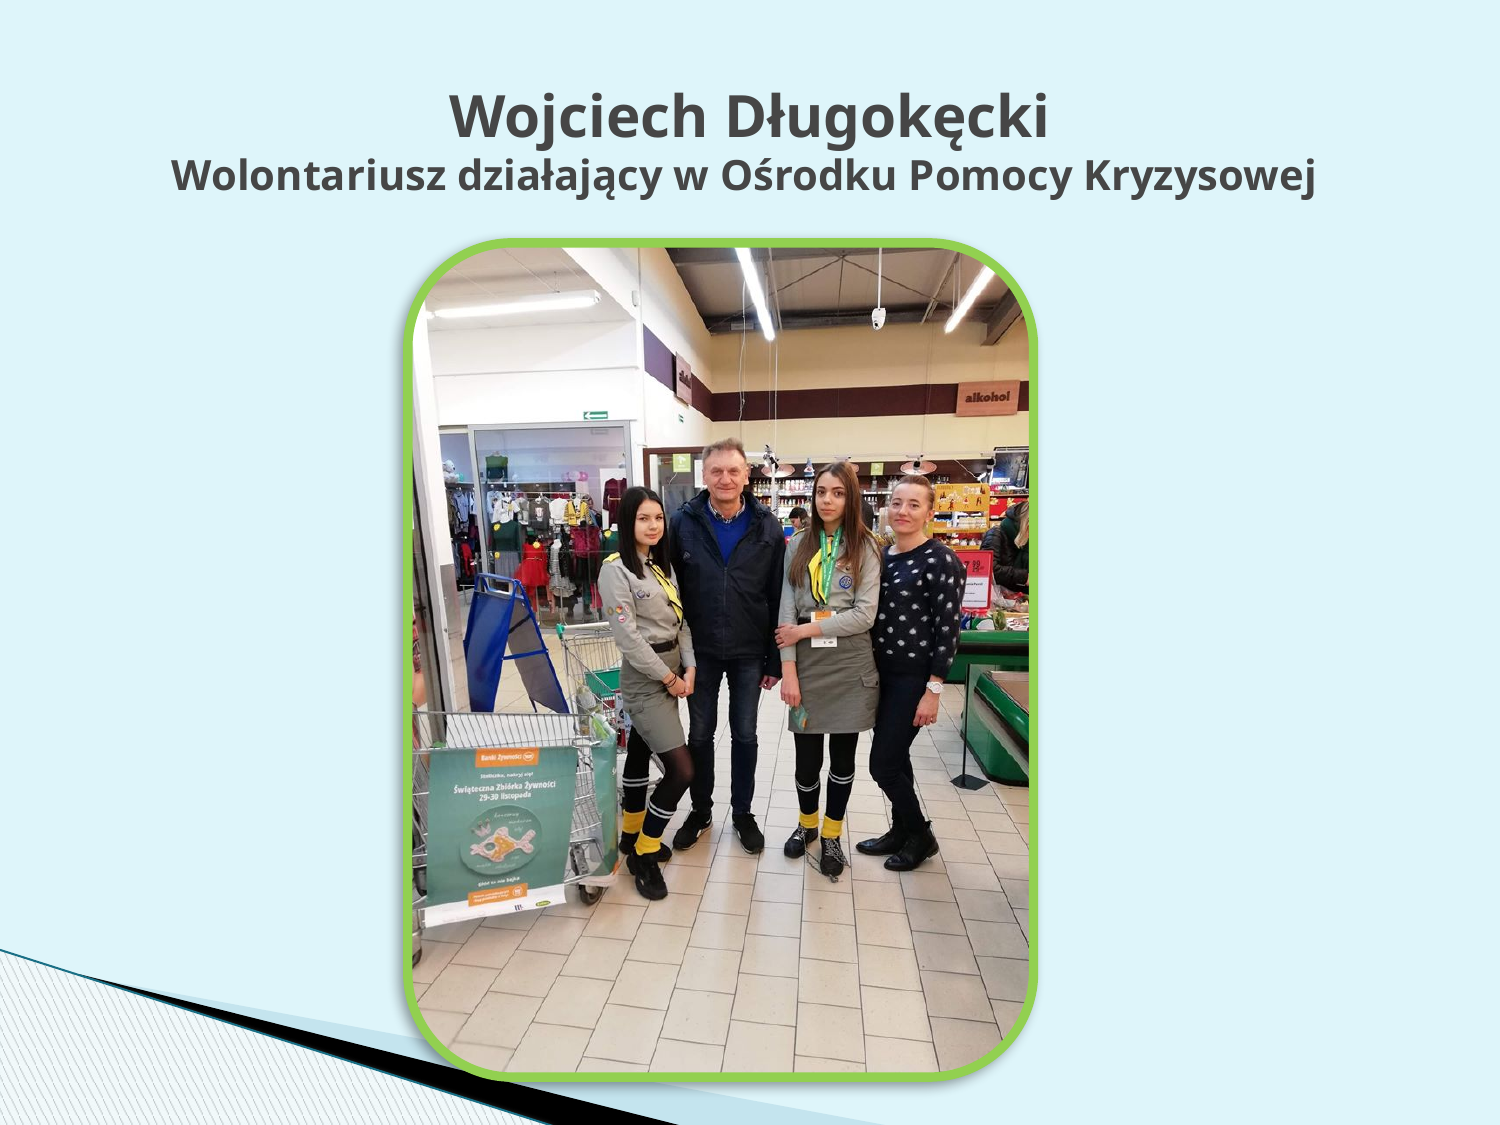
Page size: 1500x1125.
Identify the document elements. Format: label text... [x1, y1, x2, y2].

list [407, 242, 1034, 1078]
title Wojciech Długokęcki Wolontariusz działający w Ośrodku Pomocy Kryzysowej [75, 45, 1425, 233]
